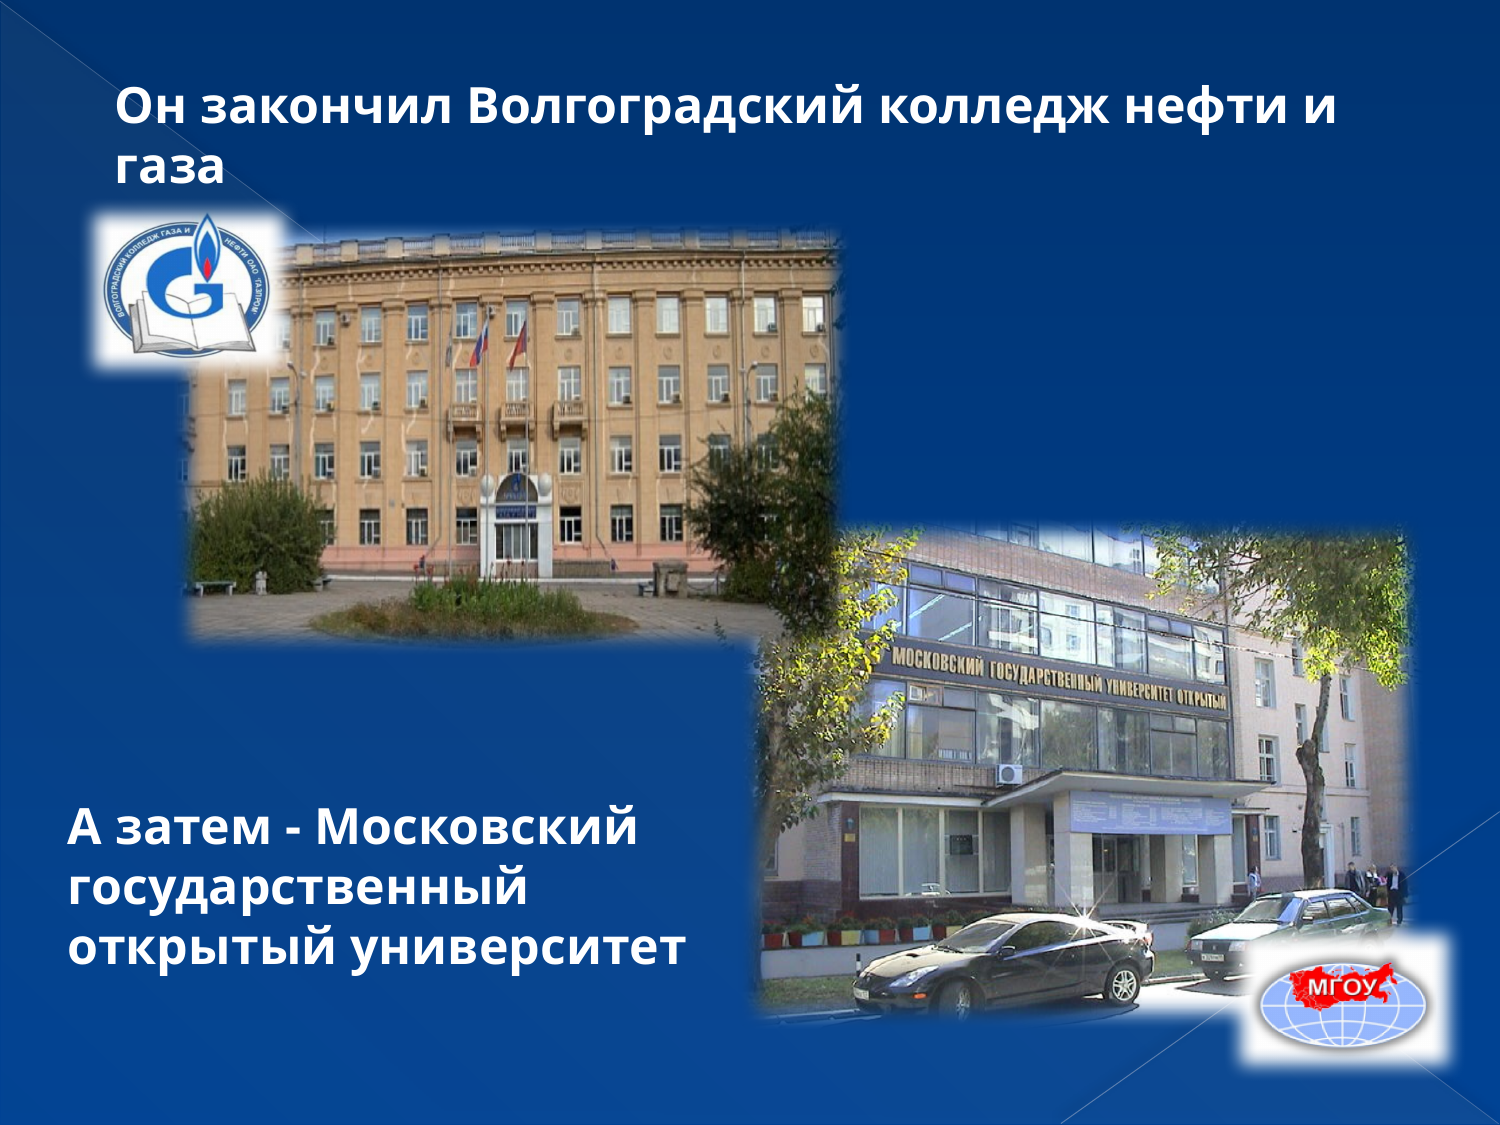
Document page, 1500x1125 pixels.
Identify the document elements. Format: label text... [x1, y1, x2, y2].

picture [76, 195, 1467, 1083]
text_box Он закончил Волгоградский колледж нефти и газа [100, 66, 1459, 202]
text_box А затем - Московский государственный открытый университет [53, 786, 728, 982]
